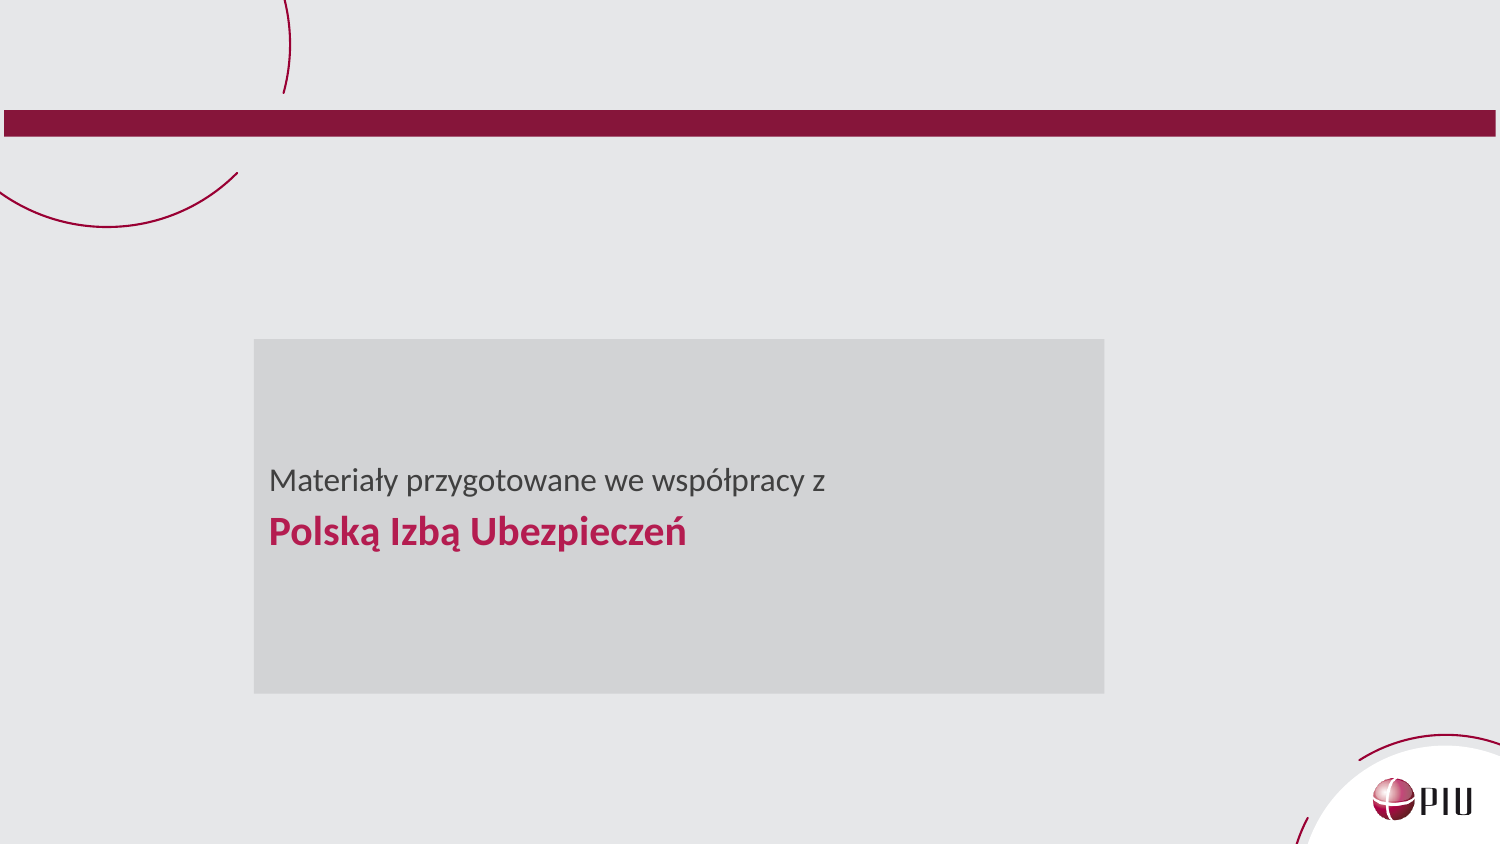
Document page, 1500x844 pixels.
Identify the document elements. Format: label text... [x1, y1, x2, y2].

picture [1371, 777, 1474, 824]
list Materiały przygotowane we współpracy z Polską Izbą Ubezpieczeń [253, 339, 1105, 694]
